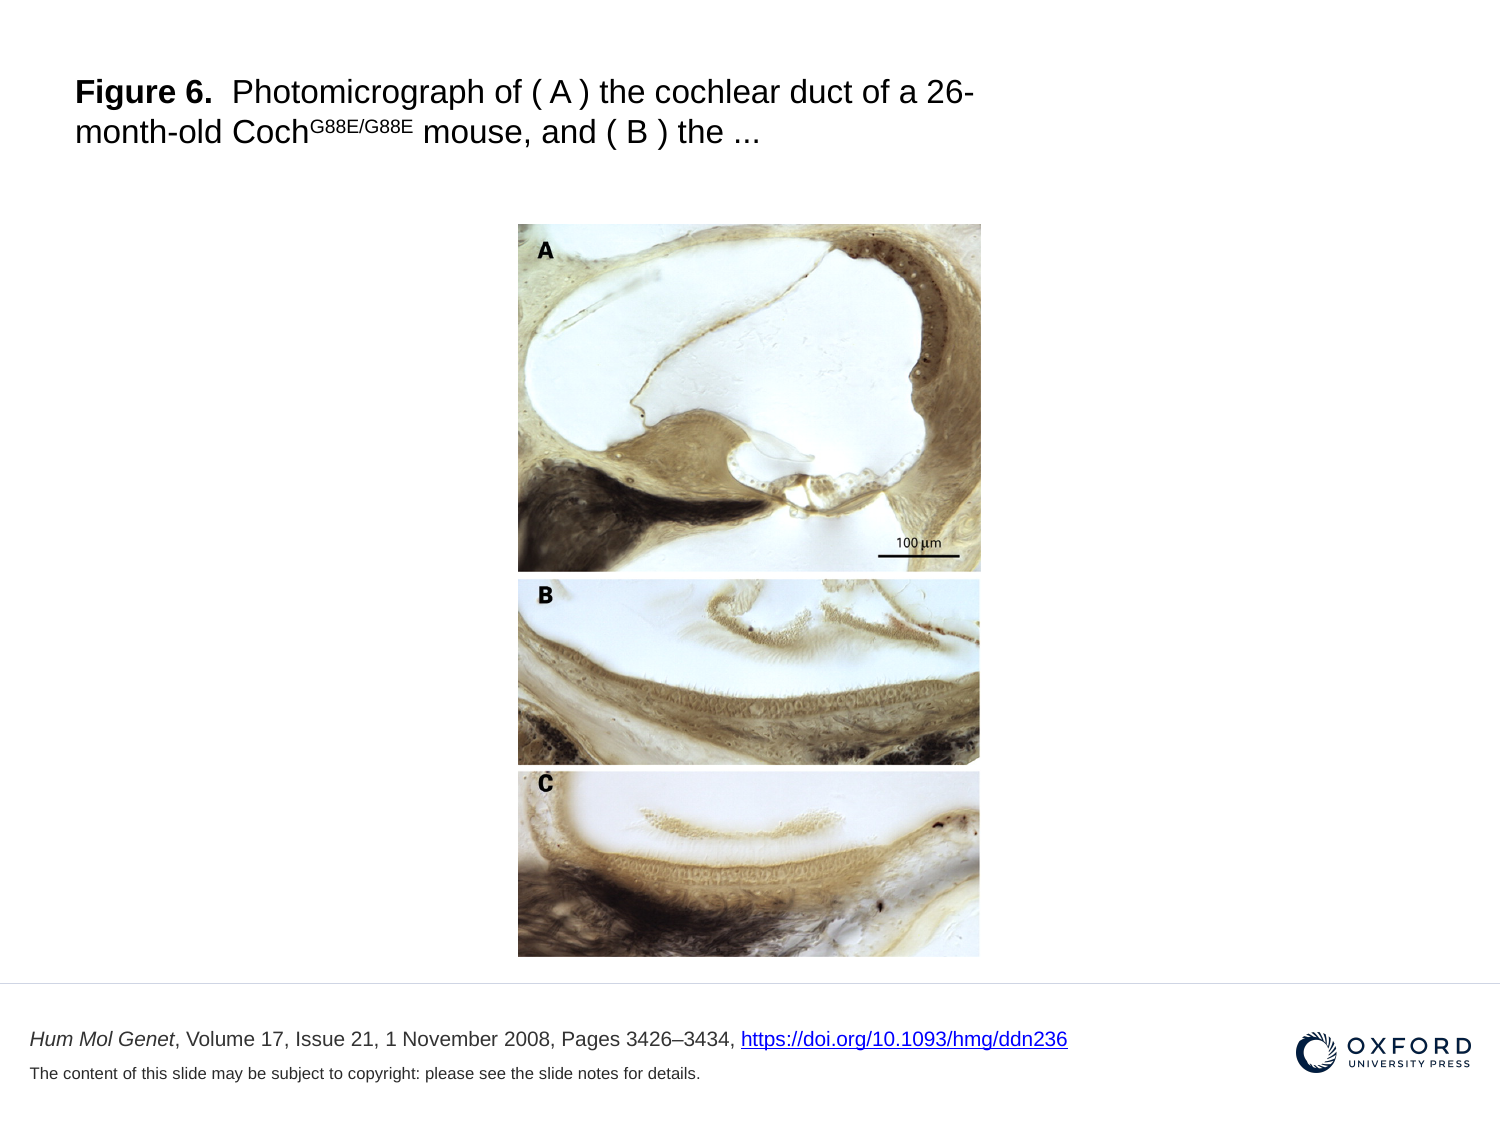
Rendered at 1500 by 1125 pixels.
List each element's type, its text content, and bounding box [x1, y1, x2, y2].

footer Hum Mol Genet, Volume 17, Issue 21, 1 November 2008, Pages 3426–3434, https://doi.org/10.1093/hmg/ddn236 The content of this slide may be subject to copyright: please see the slide notes for details. [0, 983, 1260, 1125]
picture [518, 224, 981, 957]
picture [1296, 1032, 1471, 1073]
title Figure 6. Photomicrograph of ( A ) the cochlear duct of a 26-month-old CochG88E/G88E mouse, and ( B ) the ... [75, 69, 1078, 171]
